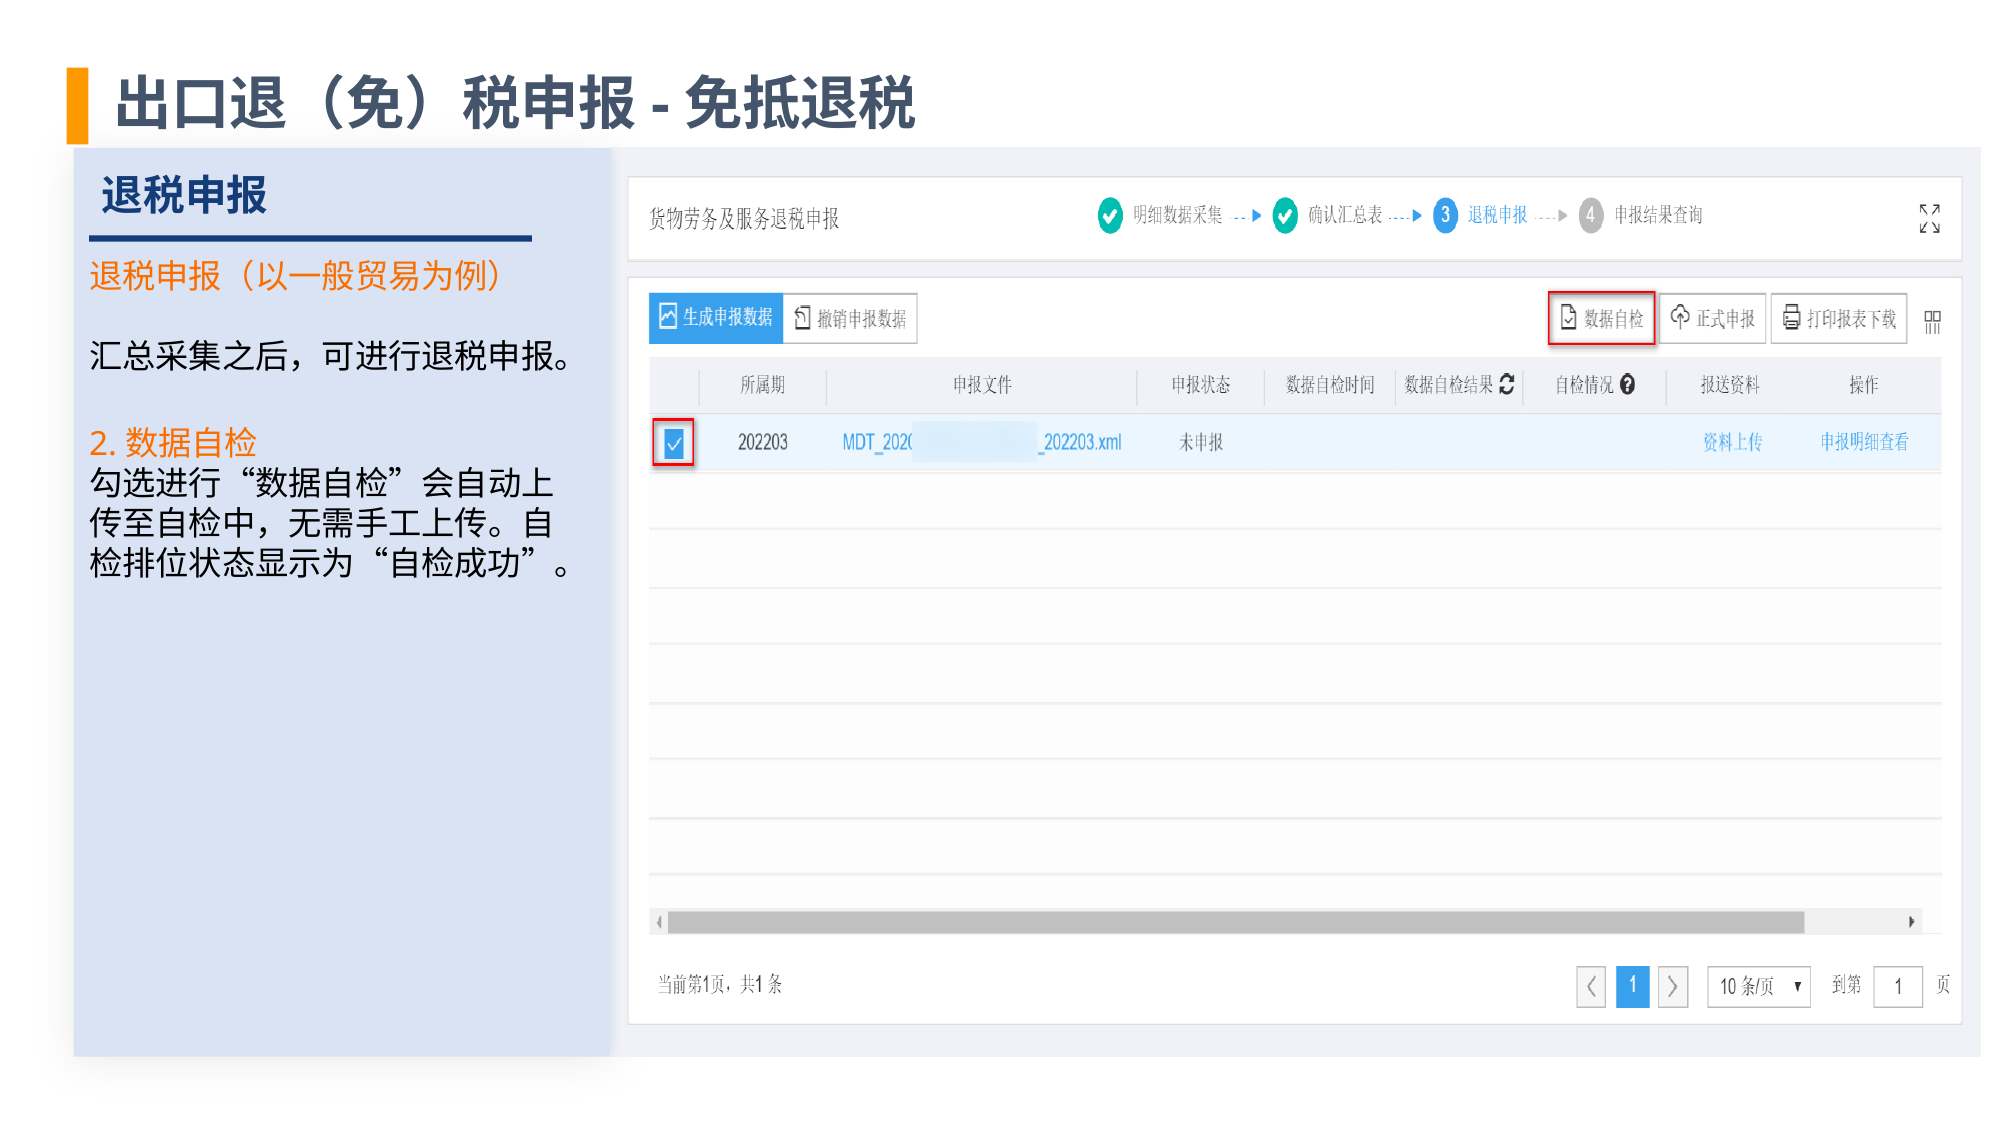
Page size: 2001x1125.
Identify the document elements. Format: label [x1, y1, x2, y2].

text_box [73, 147, 610, 1057]
text_box [66, 58, 927, 145]
picture [610, 147, 1981, 1057]
